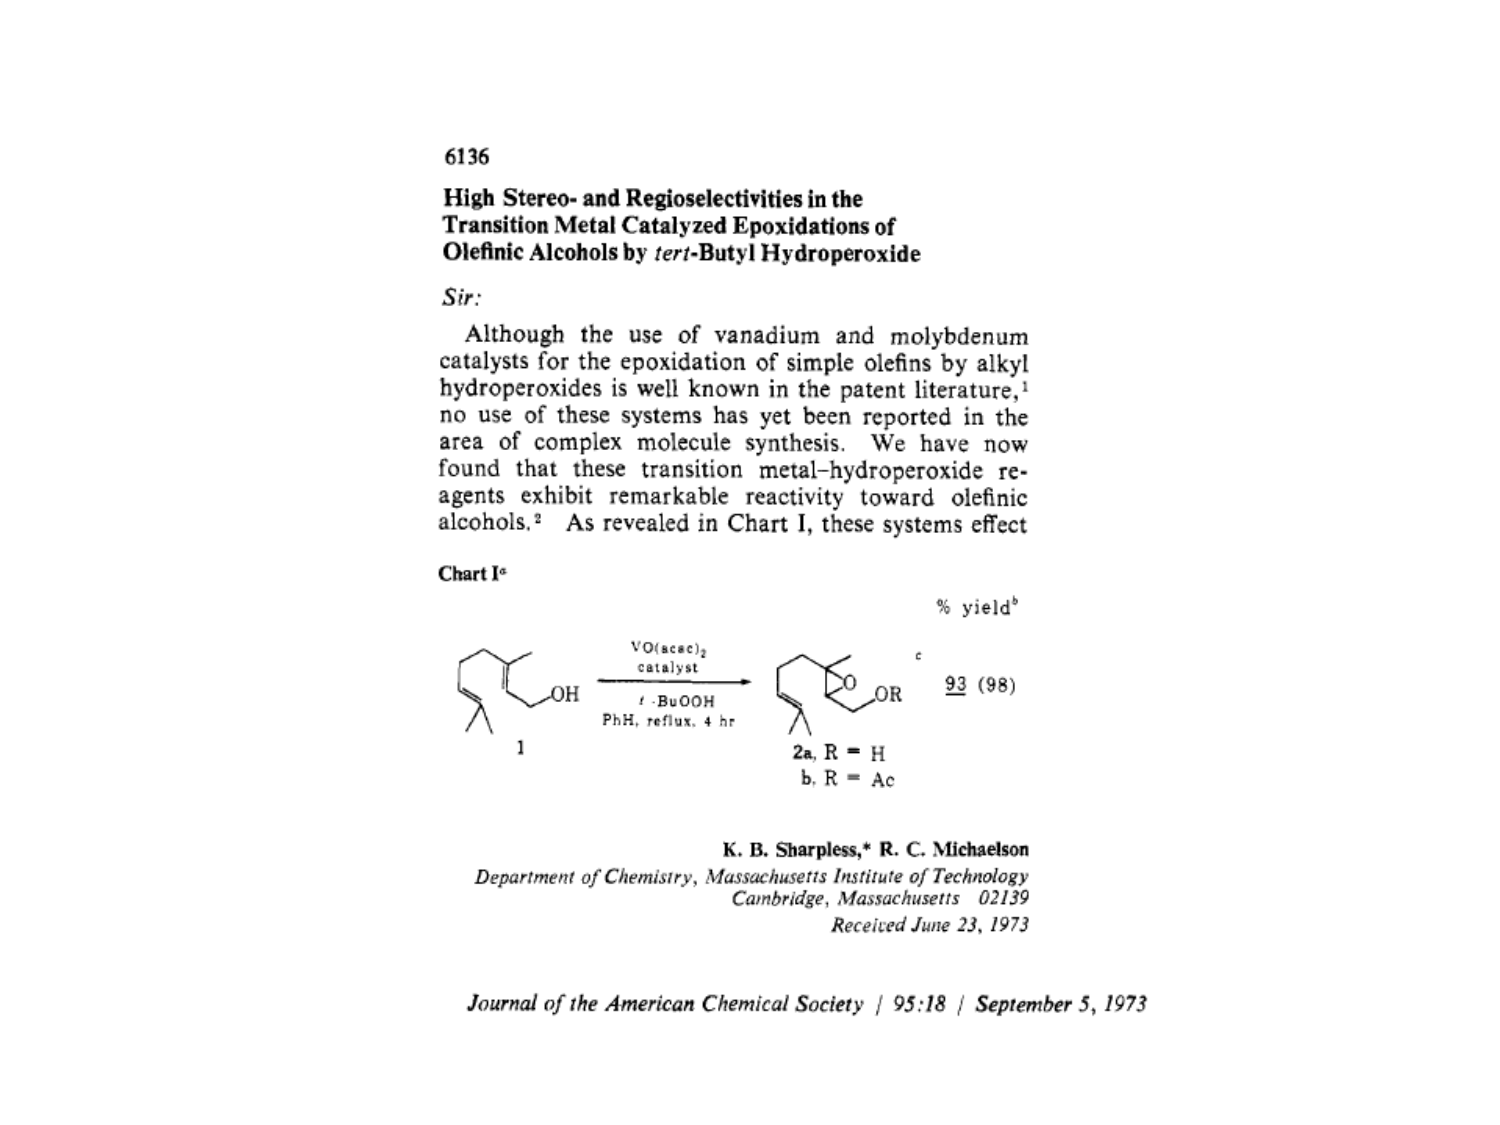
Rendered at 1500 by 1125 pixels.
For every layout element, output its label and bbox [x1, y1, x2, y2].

picture [424, 137, 1054, 788]
picture [462, 987, 1163, 1021]
picture [437, 824, 1068, 960]
